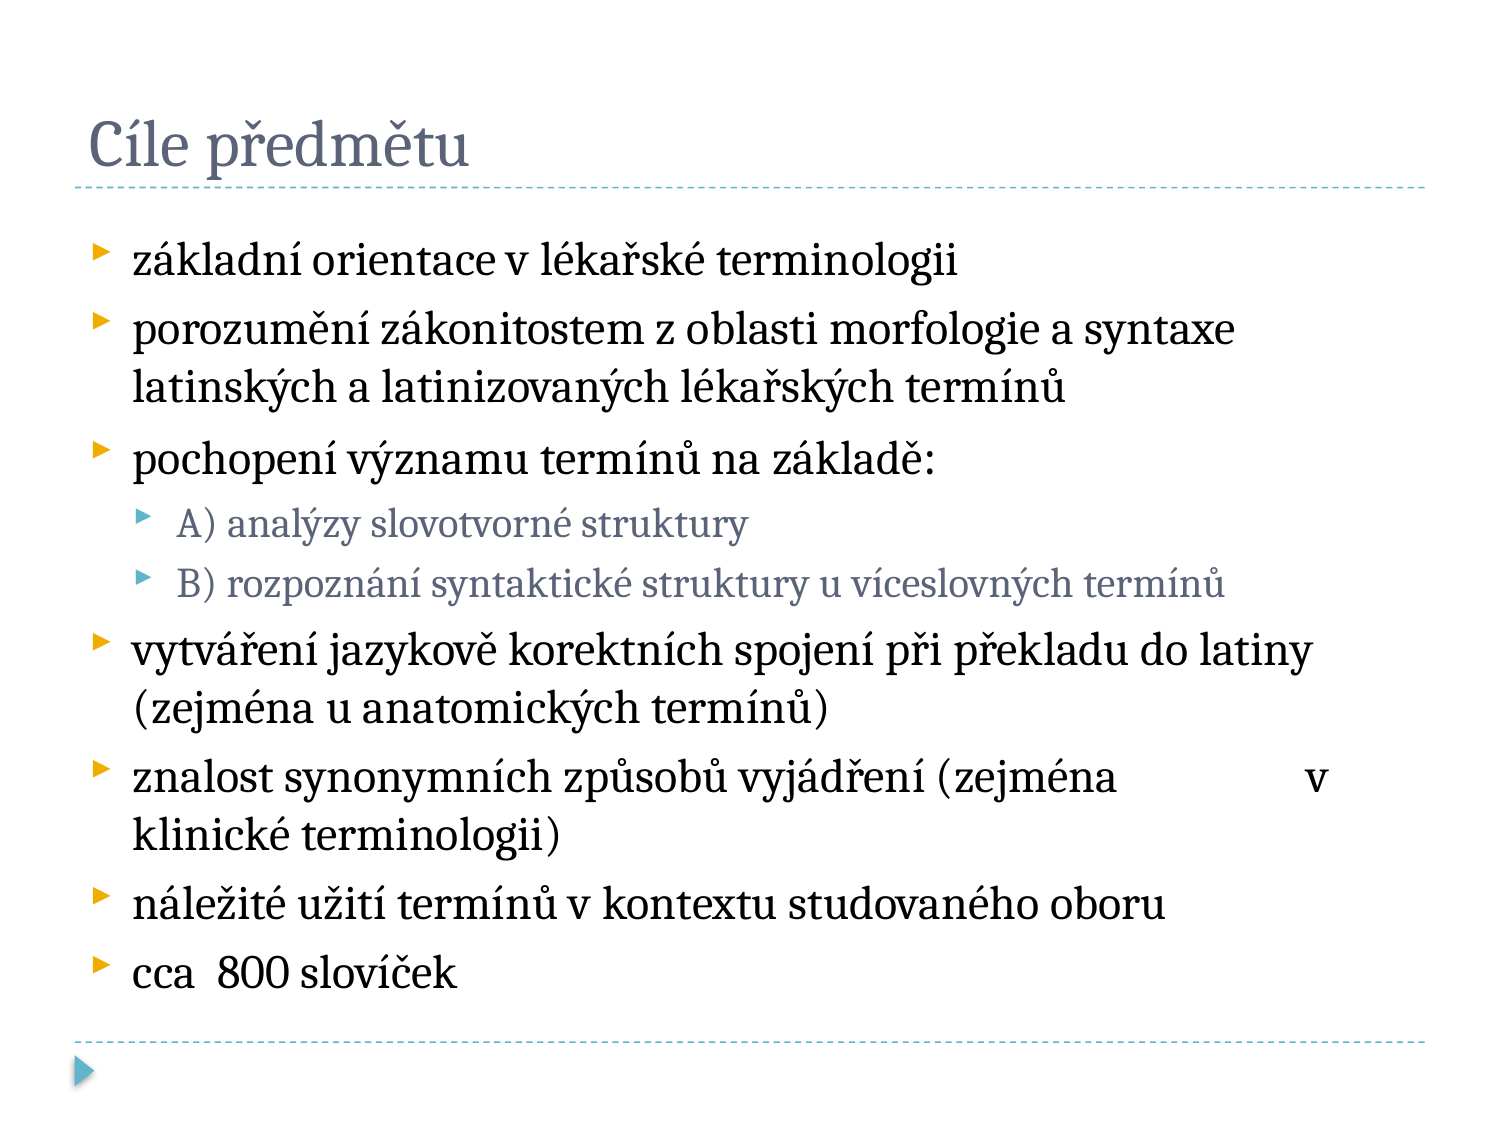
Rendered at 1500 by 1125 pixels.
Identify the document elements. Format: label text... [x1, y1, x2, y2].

list základní orientace v lékařské terminologii porozumění zákonitostem z oblasti morfologie a syntaxe latinských a latinizovaných lékařských termínů pochopení významu termínů na základě: A) analýzy slovotvorné struktury B) rozpoznání syntaktické struktury u víceslovných termínů vytváření jazykově korektních spojení při překladu do latiny (zejména u anatomických termínů) znalost synonymních způsobů vyjádření (zejména v klinické terminologii) náležité užití termínů v kontextu studovaného oboru cca 800 slovíček [75, 219, 1425, 1010]
title Cíle předmětu [75, 24, 1425, 188]
